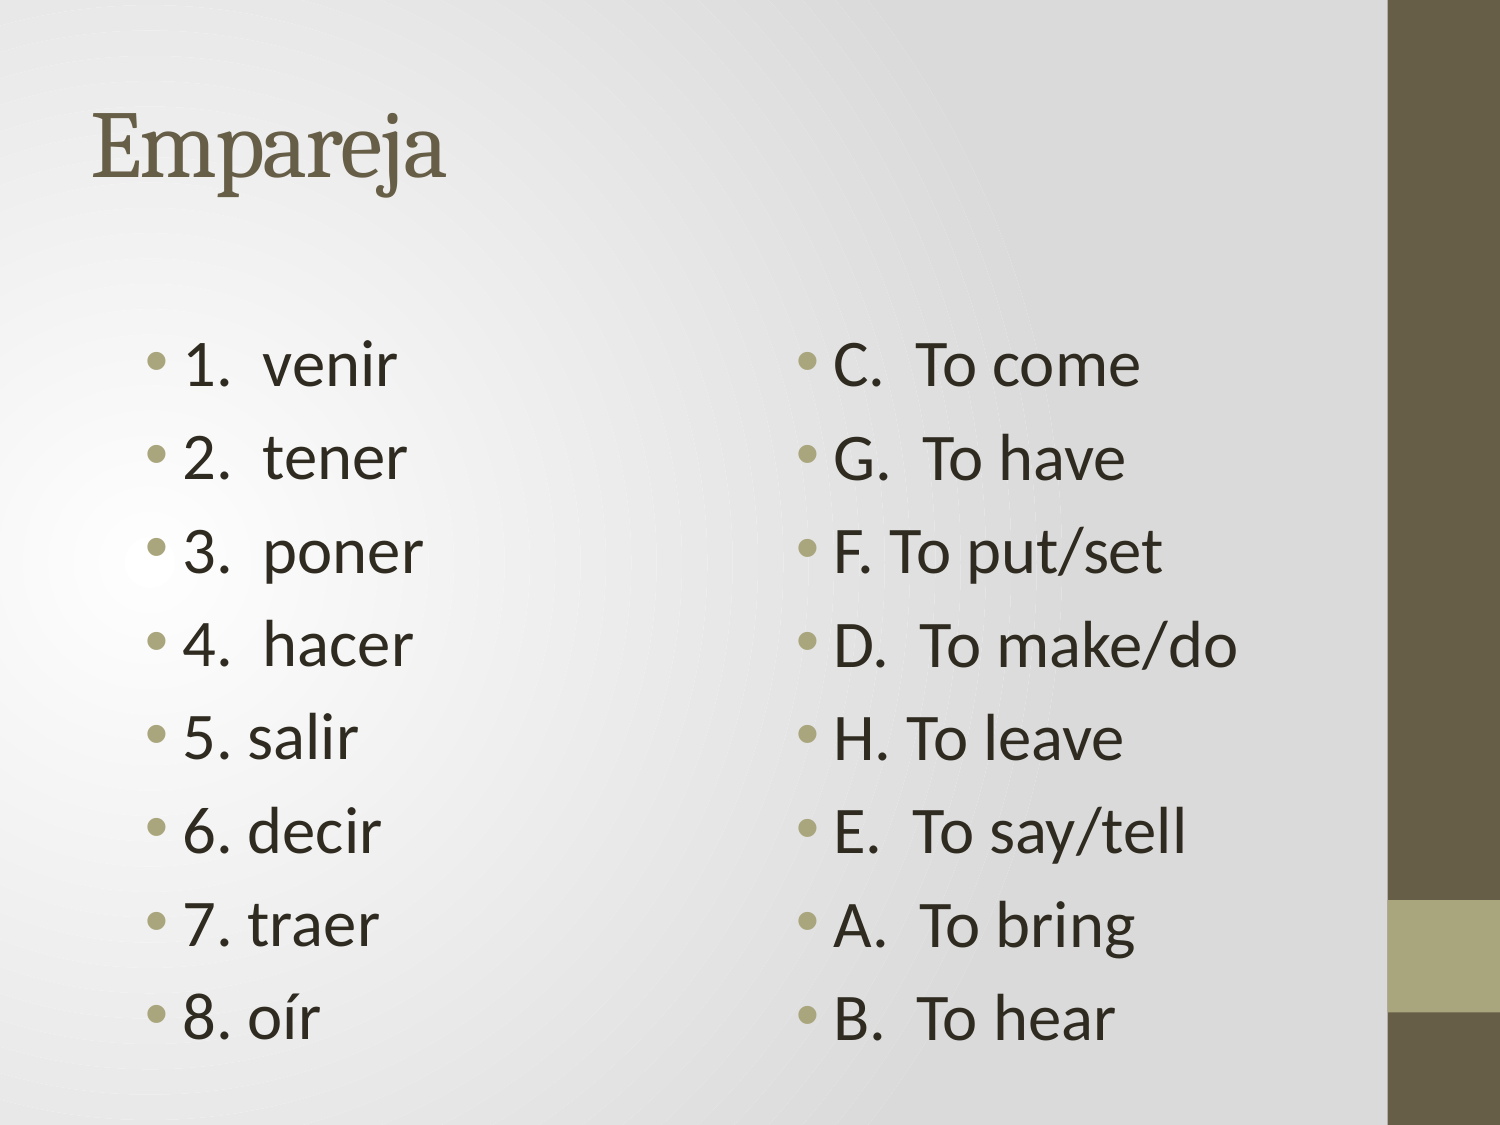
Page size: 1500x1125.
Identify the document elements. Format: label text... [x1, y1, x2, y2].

title Empareja [75, 45, 1325, 233]
list C. To come G. To have F. To put/set D. To make/do H. To leave E. To say/tell A. To bring B. To hear [761, 312, 1389, 1100]
list 1. venir 2. tener 3. poner 4. hacer 5. salir 6. decir 7. traer 8. oír [111, 312, 738, 1005]
